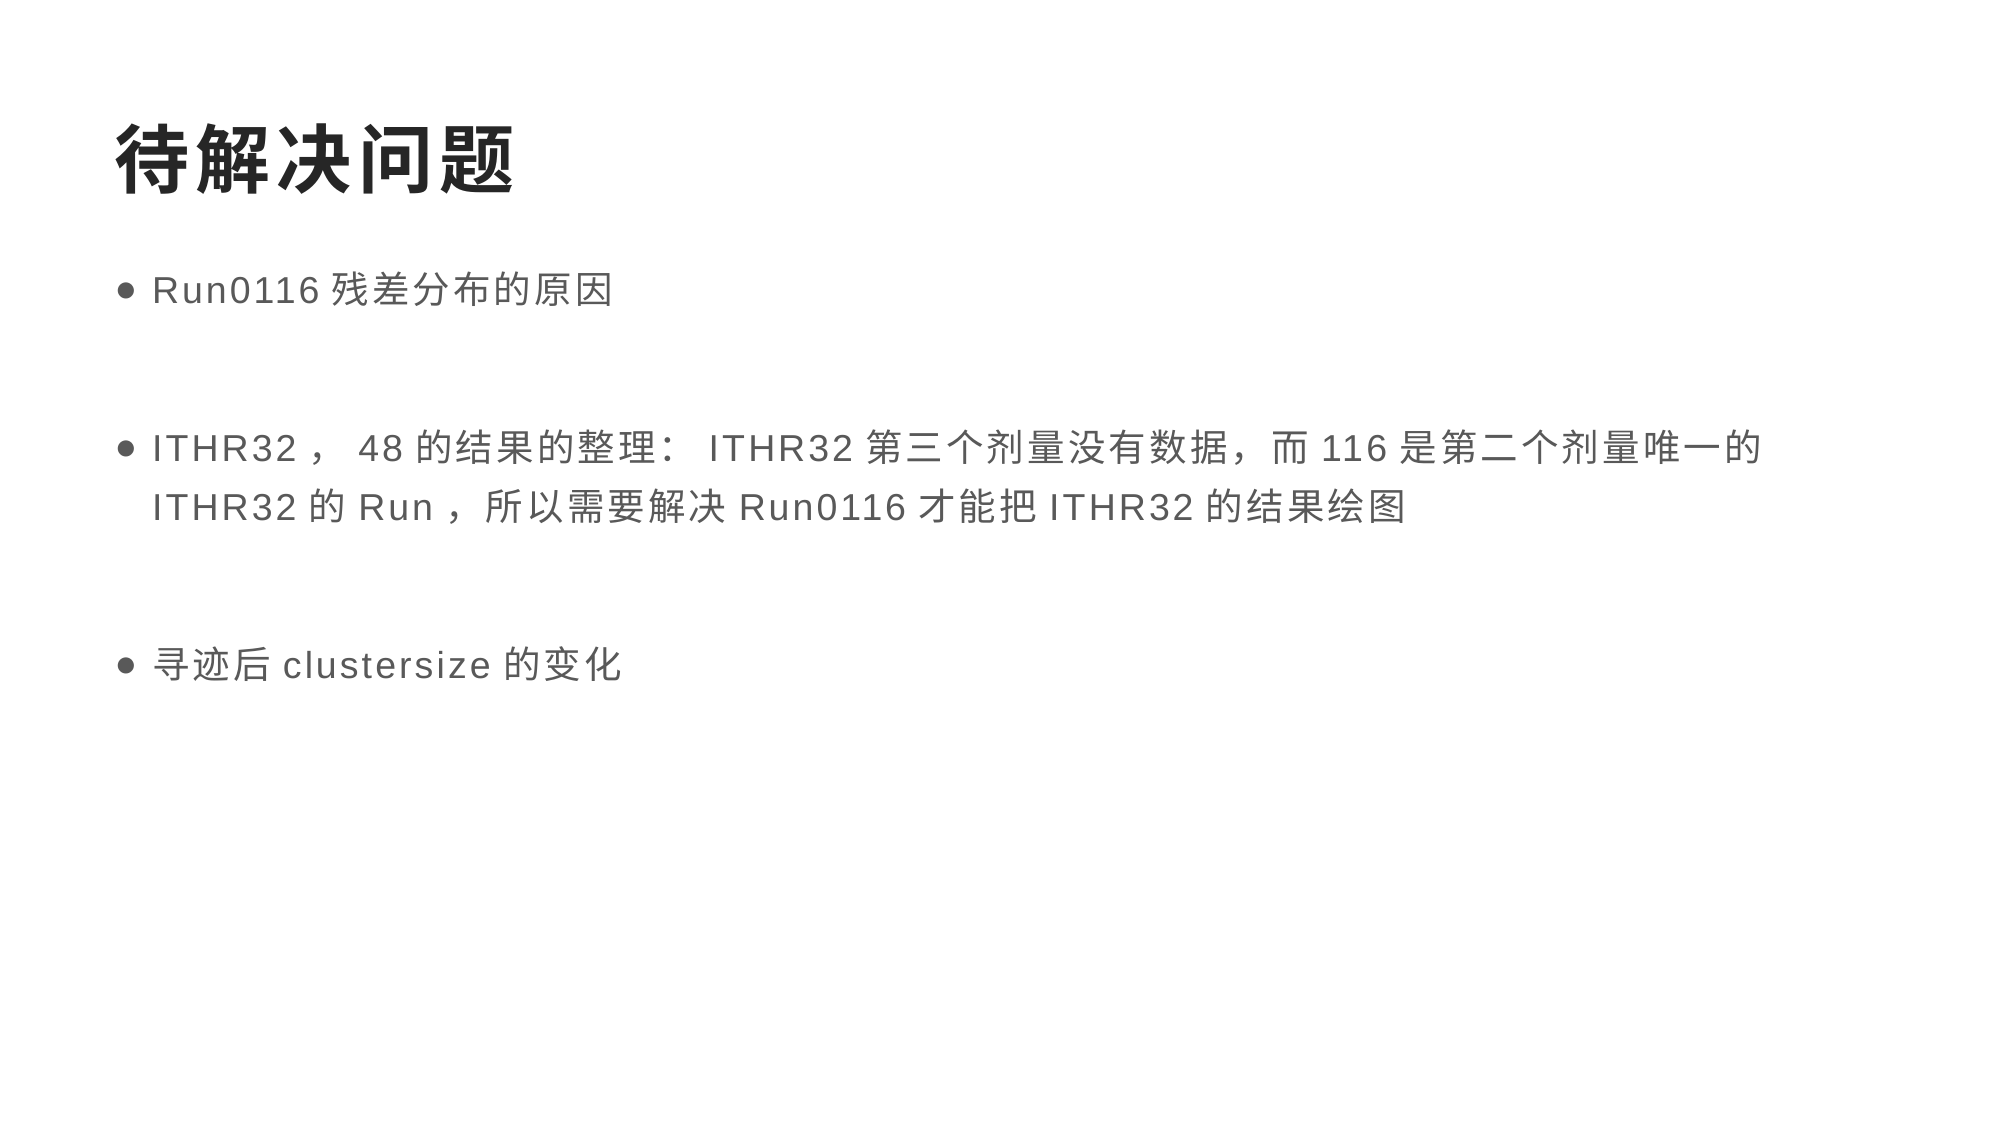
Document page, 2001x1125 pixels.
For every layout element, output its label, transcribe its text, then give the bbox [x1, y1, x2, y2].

list Run0116残差分布的原因 ITHR32，48的结果的整理：ITHR32第三个剂量没有数据，而116是第二个剂量唯一的ITHR32的Run，所以需要解决Run0116才能把ITHR32的结果绘图 寻迹后clustersize的变化 [99, 244, 1900, 1026]
title 待解决问题 [99, 99, 1900, 216]
